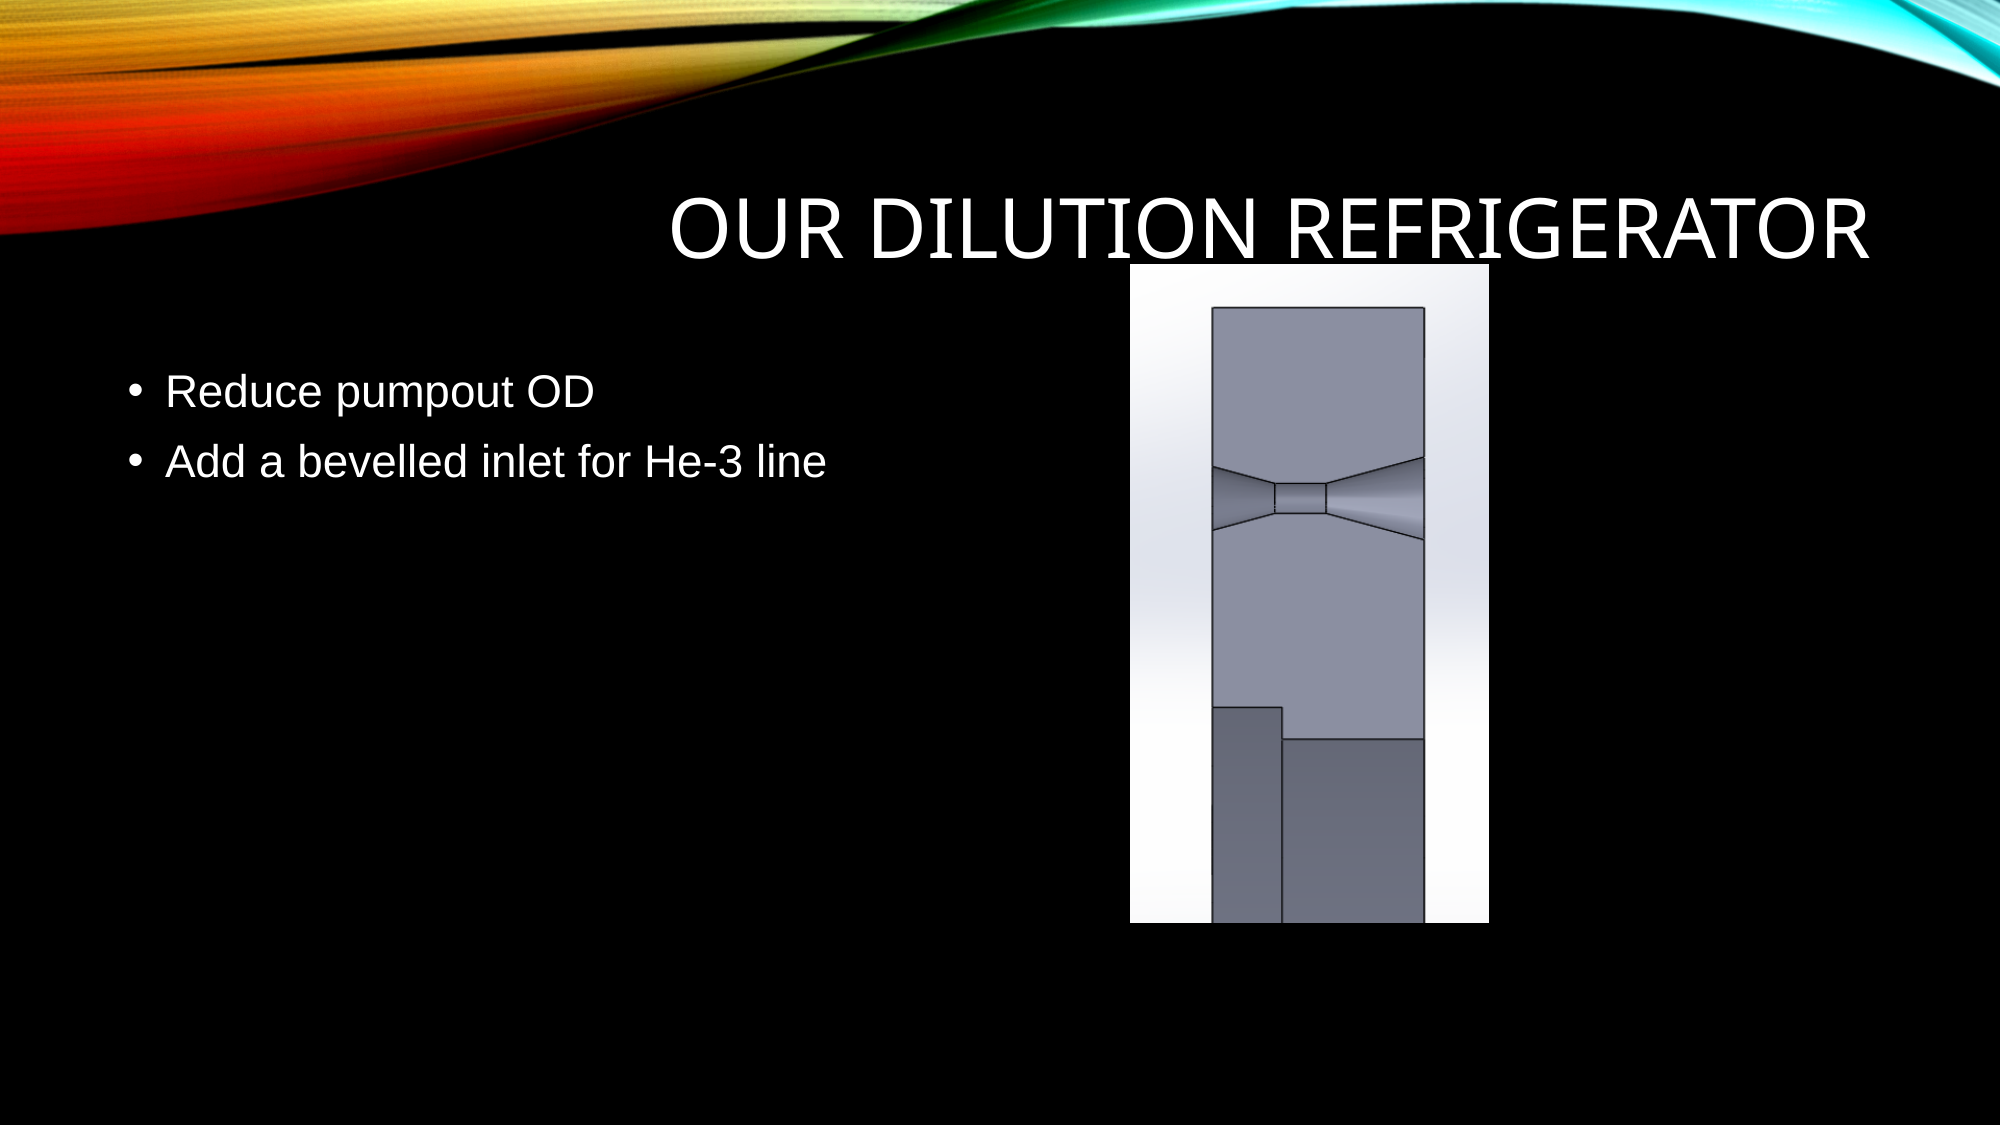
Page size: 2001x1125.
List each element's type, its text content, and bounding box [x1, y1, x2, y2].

list Reduce pumpout OD Add a bevelled inlet for He-3 line [112, 360, 1888, 1021]
picture [1129, 264, 1489, 924]
title Our Dilution Refrigerator [474, 125, 1888, 338]
picture [0, 0, 2000, 237]
